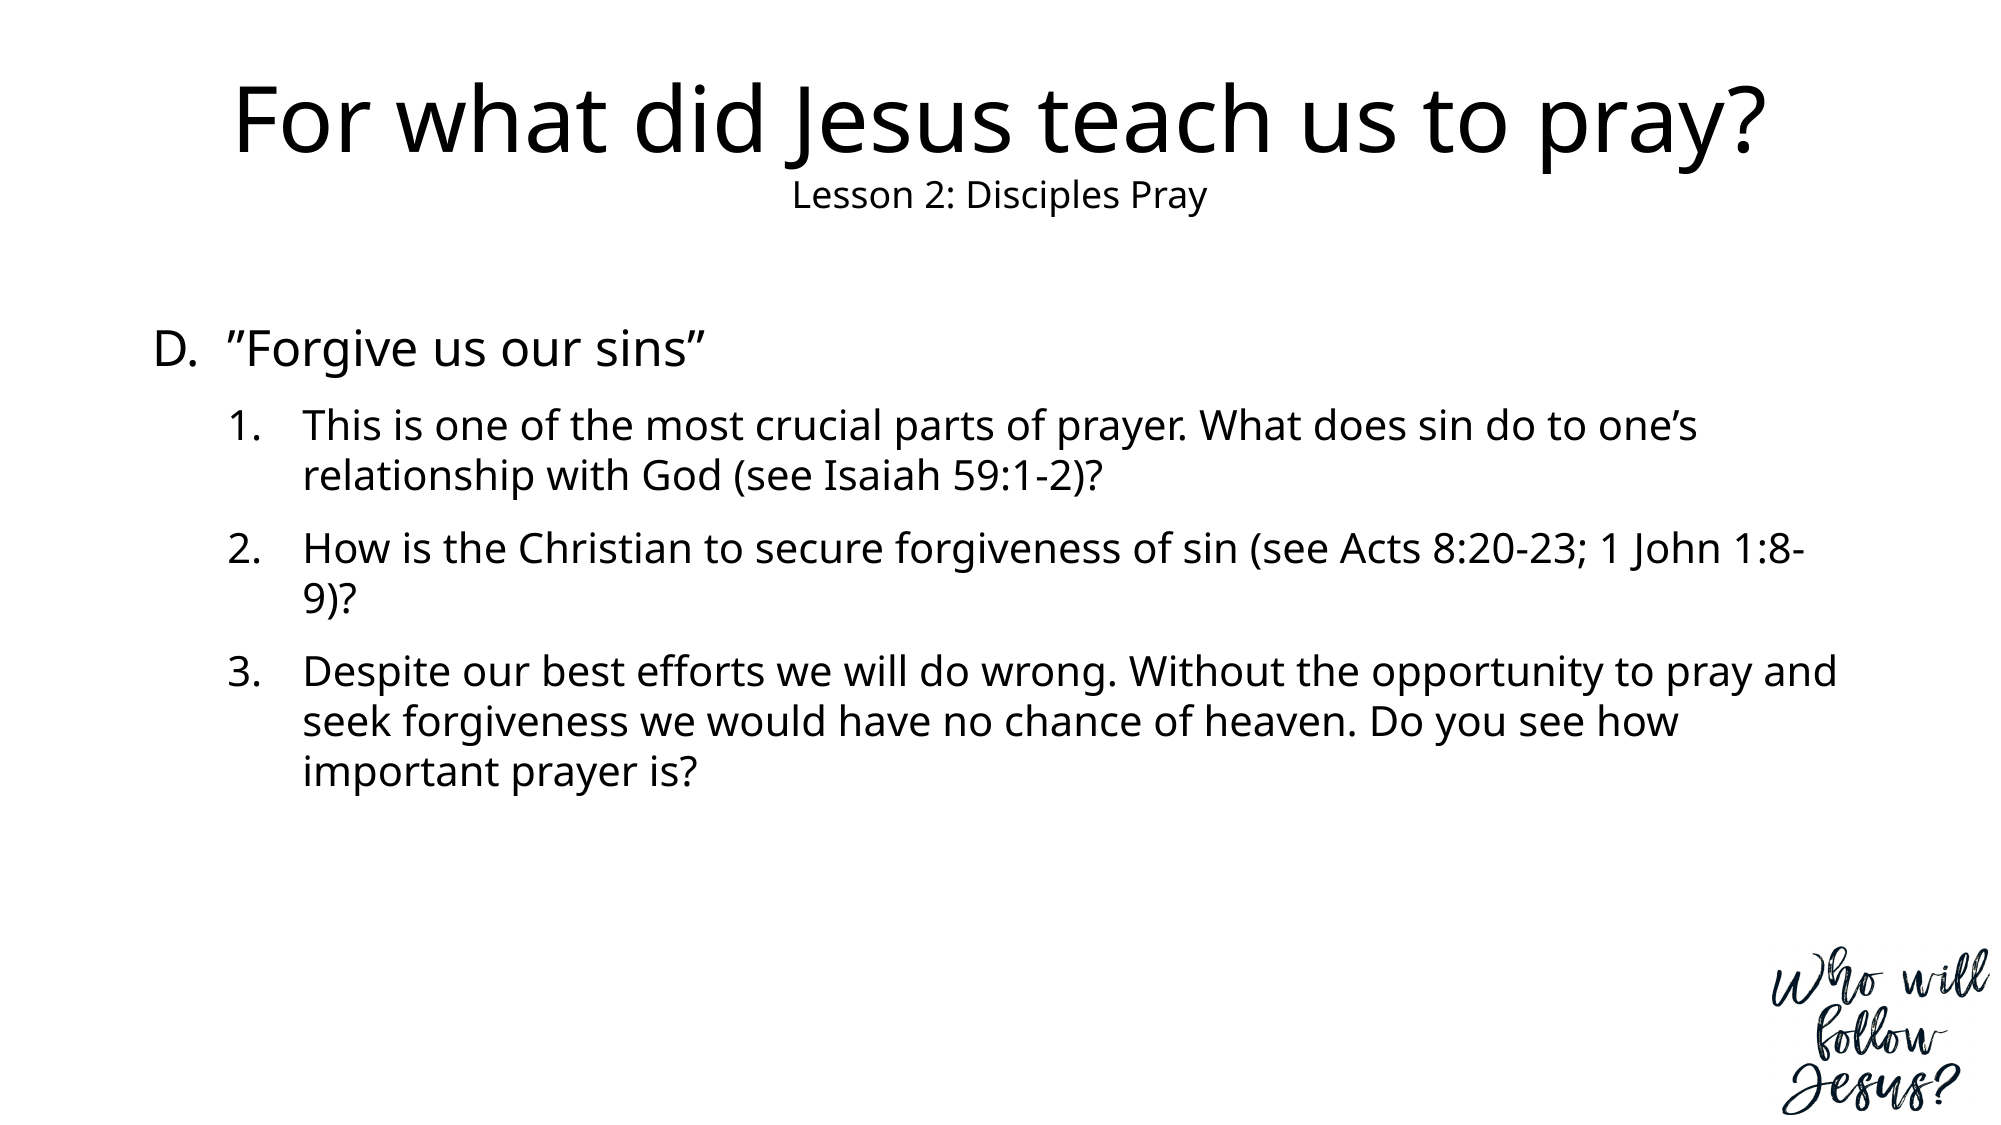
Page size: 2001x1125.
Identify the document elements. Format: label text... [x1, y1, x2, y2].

picture [1771, 945, 1991, 1116]
title For what did Jesus teach us to pray? Lesson 2: Disciples Pray [137, 29, 1863, 247]
list ”Forgive us our sins” This is one of the most crucial parts of prayer. What does sin do to one’s relationship with God (see Isaiah 59:1-2)? How is the Christian to secure forgiveness of sin (see Acts 8:20-23; 1 John 1:8-9)? Despite our best efforts we will do wrong. Without the opportunity to pray and seek forgiveness we would have no chance of heaven. Do you see how important prayer is? [137, 308, 1863, 1096]
